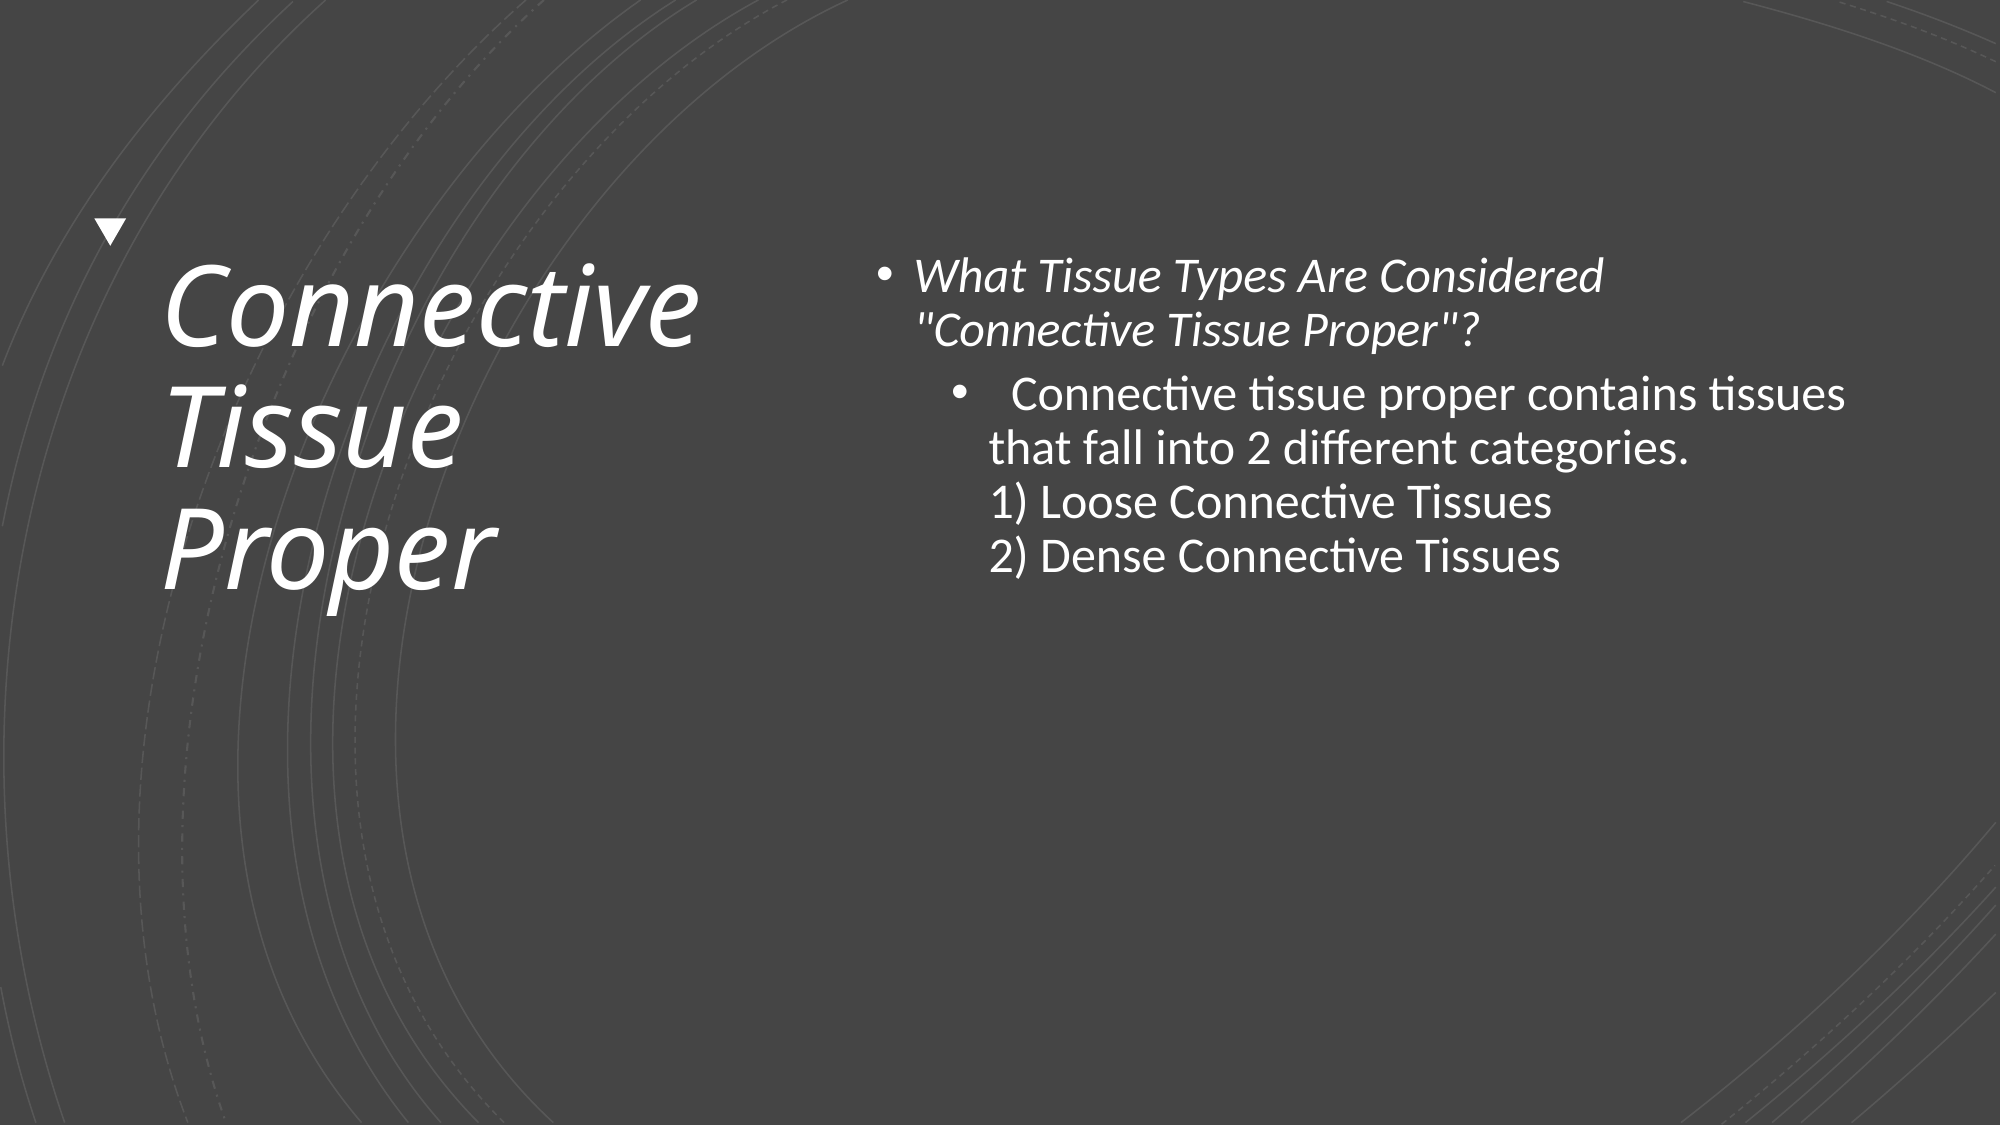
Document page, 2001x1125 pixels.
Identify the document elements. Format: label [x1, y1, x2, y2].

text_box [0, 0, 1996, 1125]
